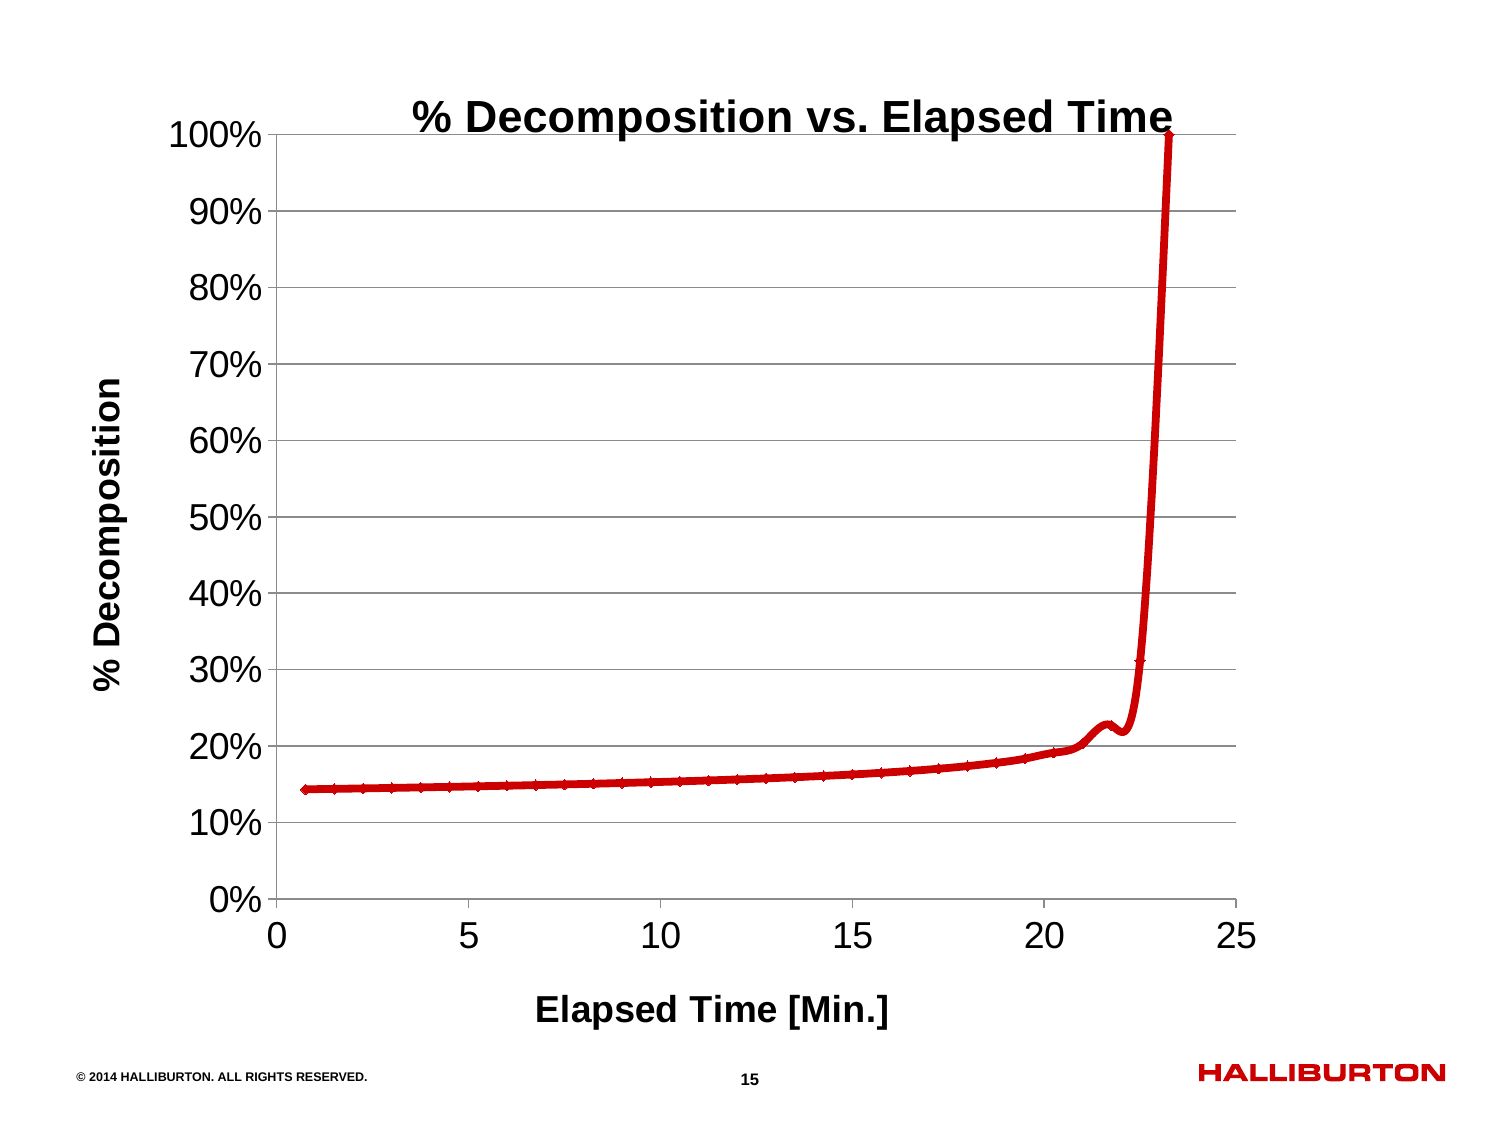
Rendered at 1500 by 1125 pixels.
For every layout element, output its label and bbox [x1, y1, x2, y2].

chart [49, 49, 1500, 1078]
